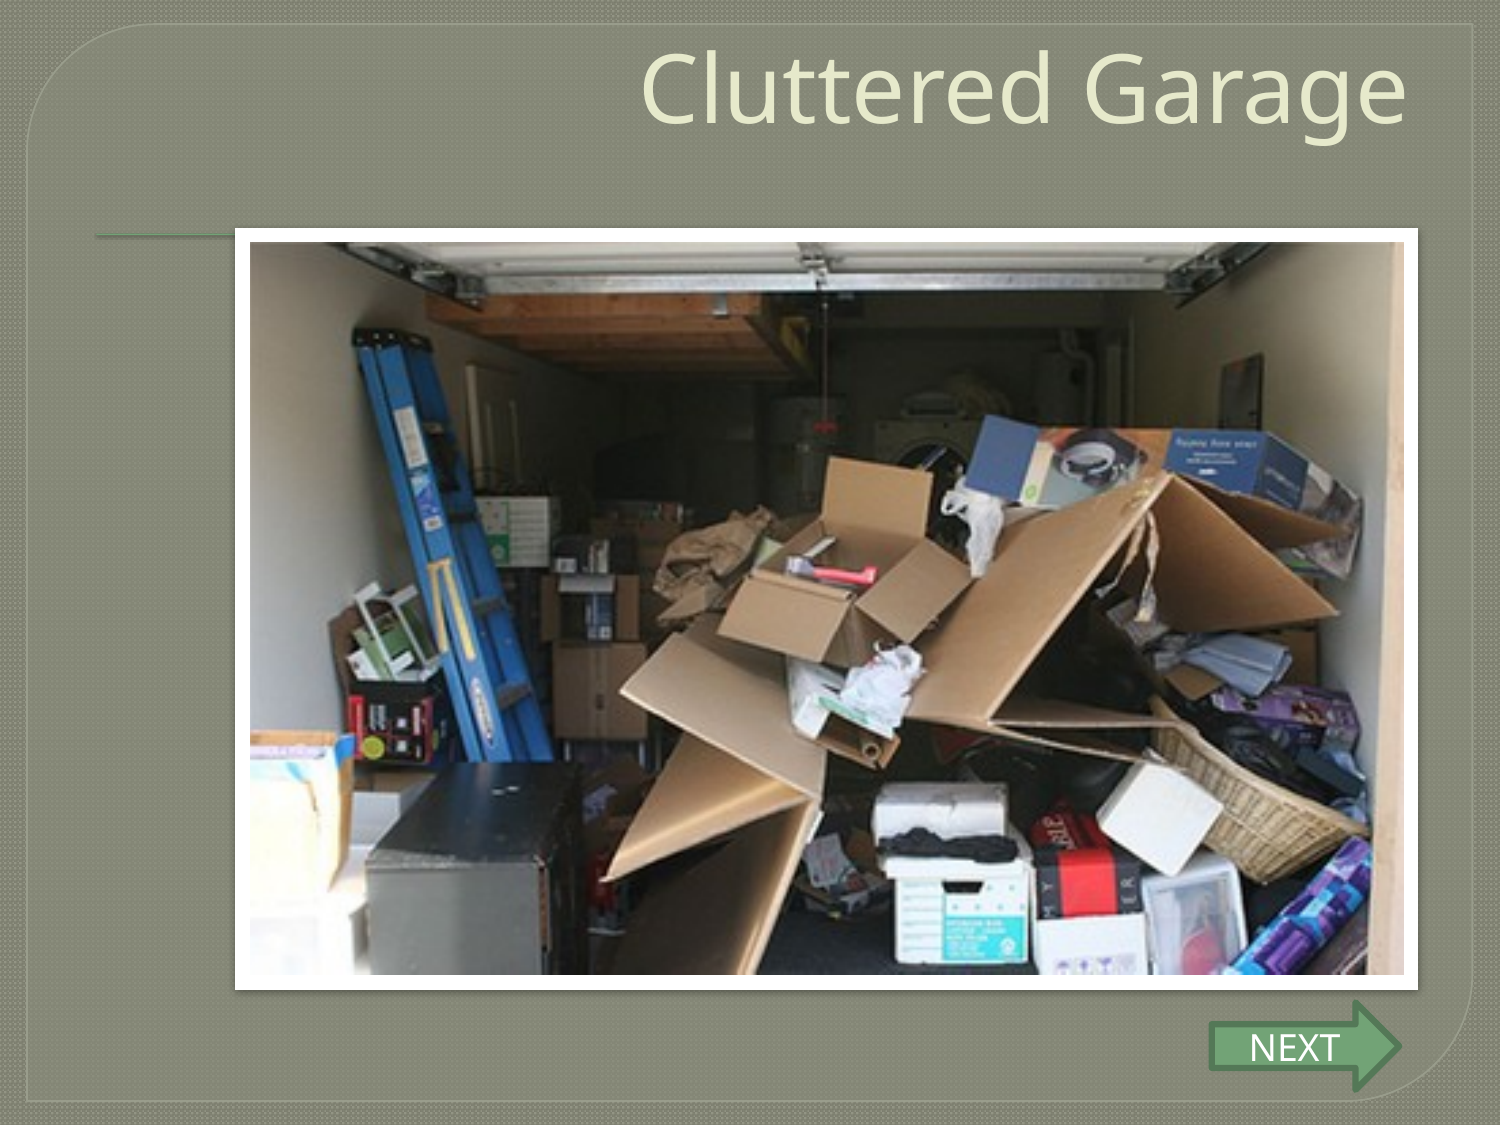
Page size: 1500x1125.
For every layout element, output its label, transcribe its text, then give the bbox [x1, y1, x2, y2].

picture [249, 241, 1404, 976]
text_box NEXT [1208, 999, 1403, 1093]
title Cluttered Garage [75, 0, 1425, 150]
